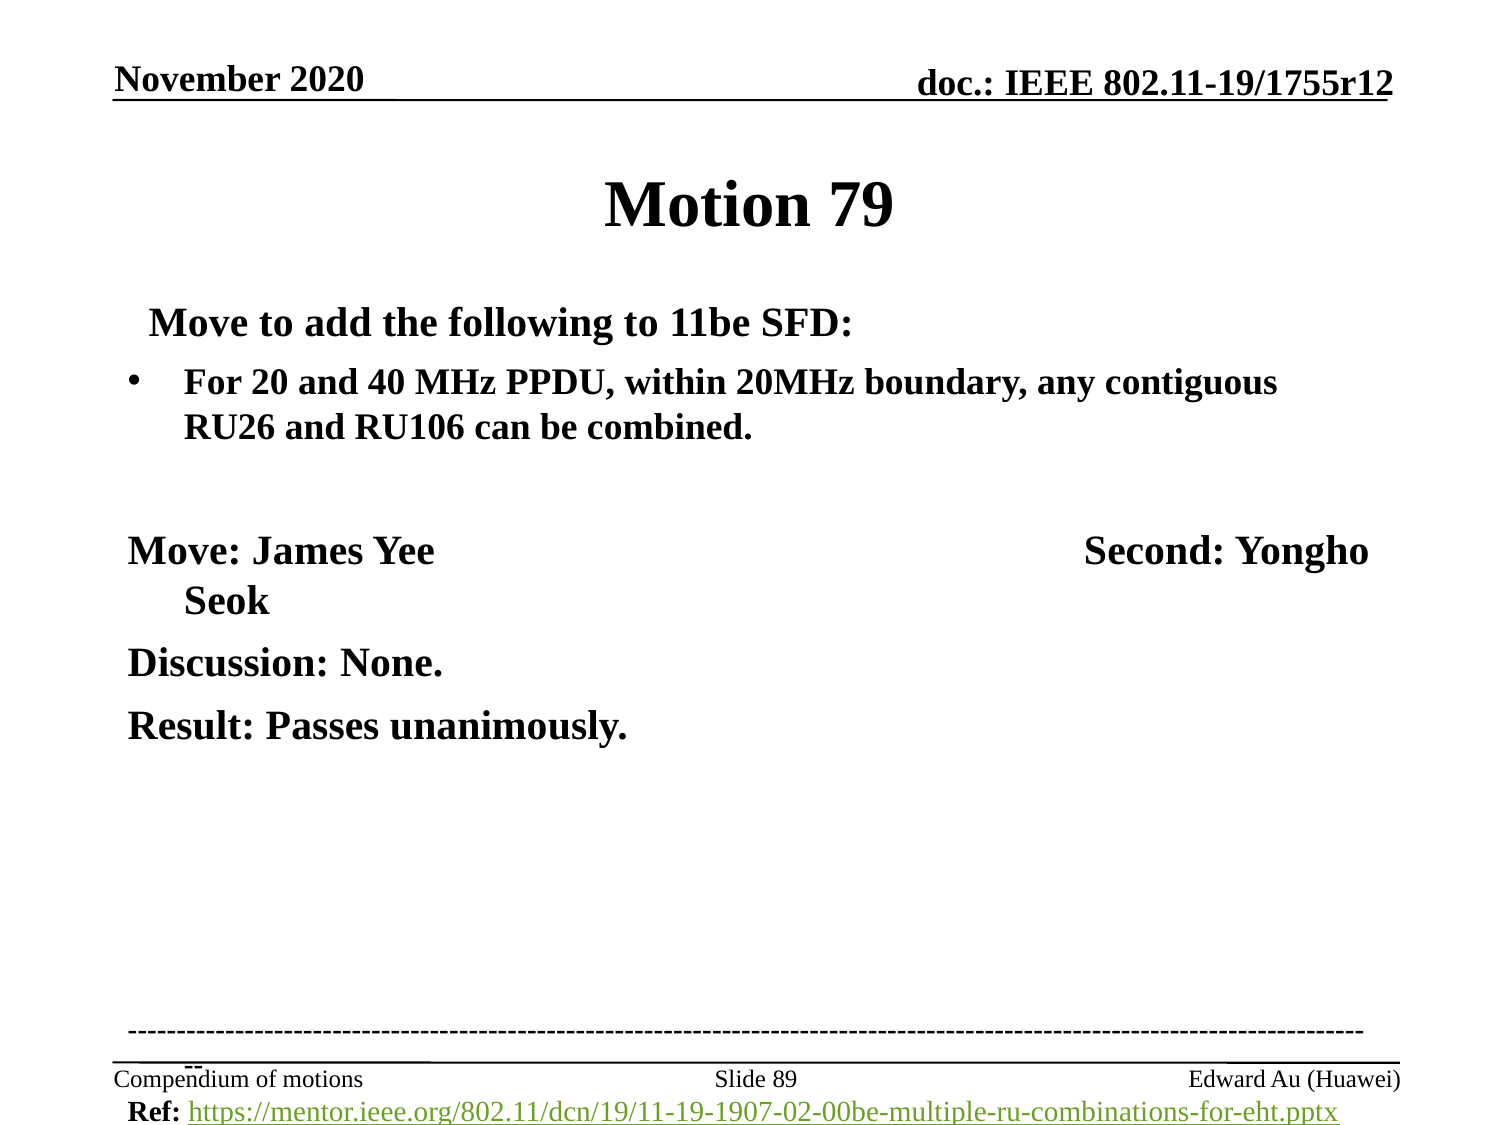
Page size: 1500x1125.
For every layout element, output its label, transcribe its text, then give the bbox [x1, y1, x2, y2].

slide_number Slide 89 [712, 1061, 800, 1123]
title Motion 79 [112, 112, 1388, 286]
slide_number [114, 54, 423, 100]
list Move to add the following to 11be SFD: For 20 and 40 MHz PPDU, within 20MHz boundary, any contiguous RU26 and RU106 can be combined. Move: James Yee Second: Yongho Seok Discussion: None. Result: Passes unanimously. --------------------------------------------------------------------------------------------------------------------------------- Ref: https://mentor.ieee.org/802.11/dcn/19/11-19-1907-02-00be-multiple-ru-combinations-for-eht.pptx [112, 286, 1388, 1071]
footer Edward Au (Huawei) [878, 1061, 1402, 1093]
